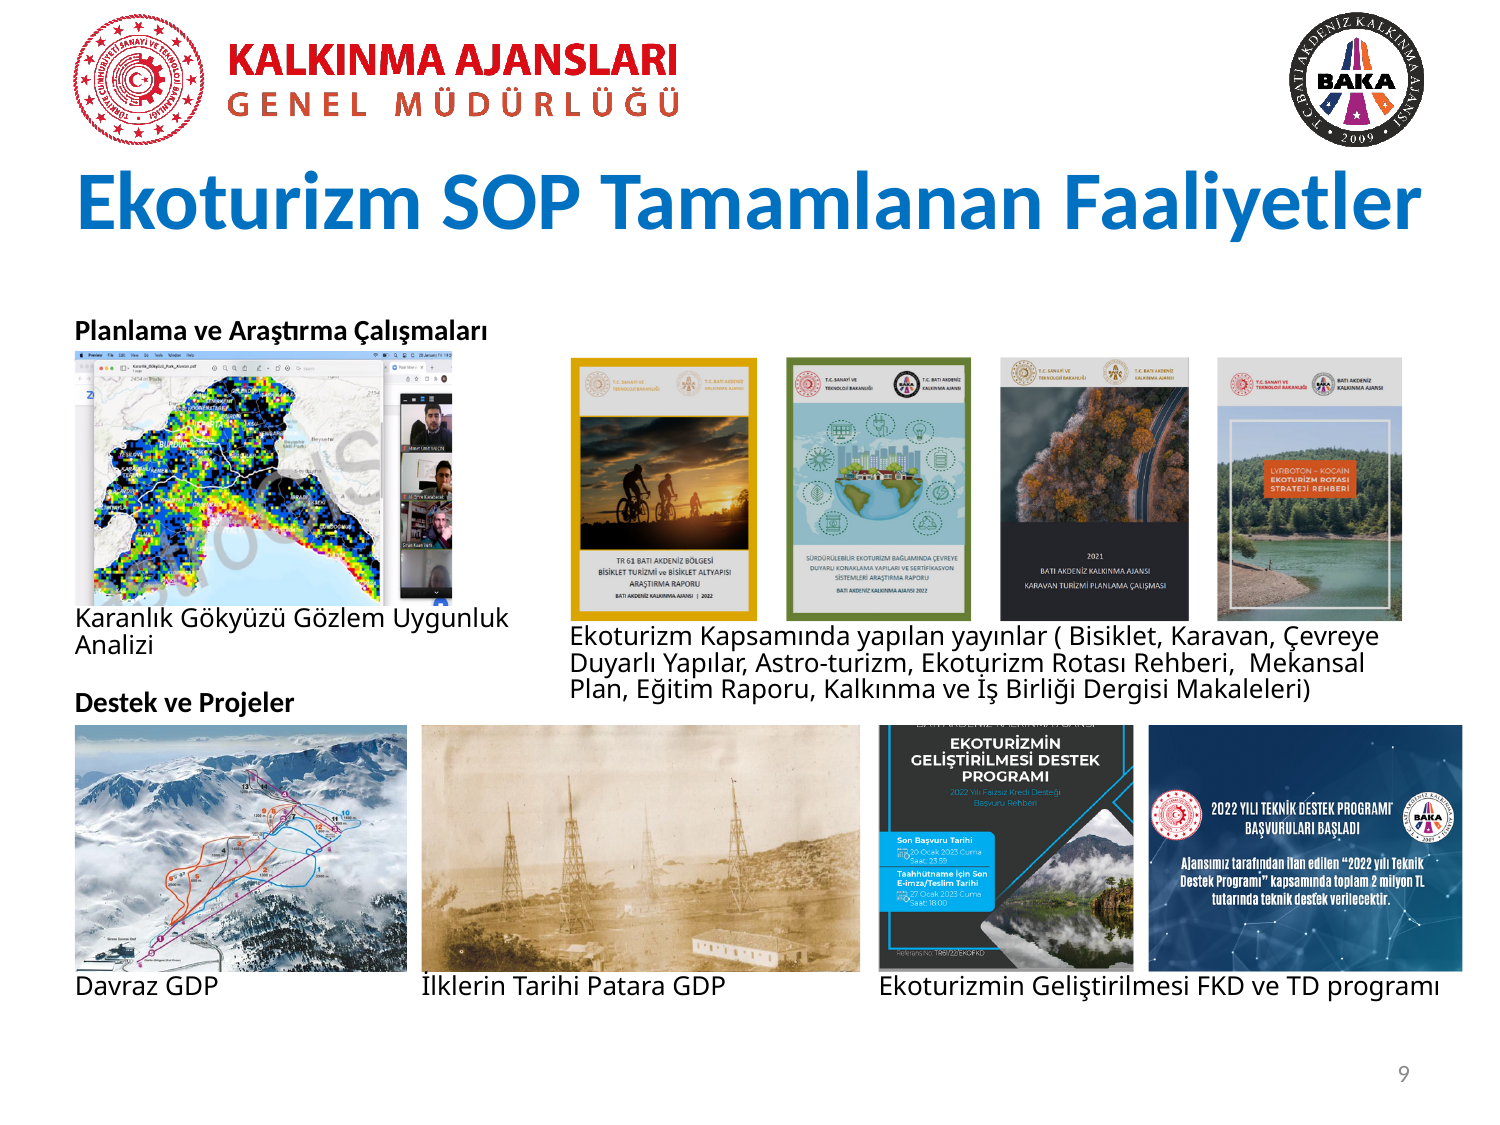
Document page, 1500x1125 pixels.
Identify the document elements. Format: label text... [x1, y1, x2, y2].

text_box [421, 725, 861, 972]
text_box Destek ve Projeler [74, 682, 519, 719]
text_box Ekoturizmin Geliştirilmesi FKD ve TD programı [878, 974, 1463, 1001]
text_box [785, 356, 972, 622]
text_box Planlama ve Araştırma Çalışmaları [74, 310, 519, 347]
text_box [878, 725, 1134, 972]
text_box [74, 351, 453, 606]
text_box Ekoturizm SOP Tamamlanan Faaliyetler [0, 85, 1500, 308]
text_box Davraz GDP [74, 974, 407, 1001]
text_box [569, 356, 759, 622]
picture [73, 14, 678, 85]
text_box [1148, 725, 1463, 972]
text_box [74, 725, 407, 972]
text_box Karanlık Gökyüzü Gözlem Uygunluk Analizi [74, 606, 519, 660]
slide_number 9 [1074, 1042, 1425, 1103]
picture [1251, 0, 1462, 85]
text_box [999, 356, 1190, 622]
text_box [1216, 356, 1403, 622]
text_box Ekoturizm Kapsamında yapılan yayınlar ( Bisiklet, Karavan, Çevreye Duyarlı Yapılar, Astro-turizm, Ekoturizm Rotası Rehberi, Mekansal Plan, Eğitim Raporu, Kalkınma ve İş Birliği Dergisi Makaleleri) [569, 624, 1403, 704]
text_box İlklerin Tarihi Patara GDP [421, 974, 754, 1001]
